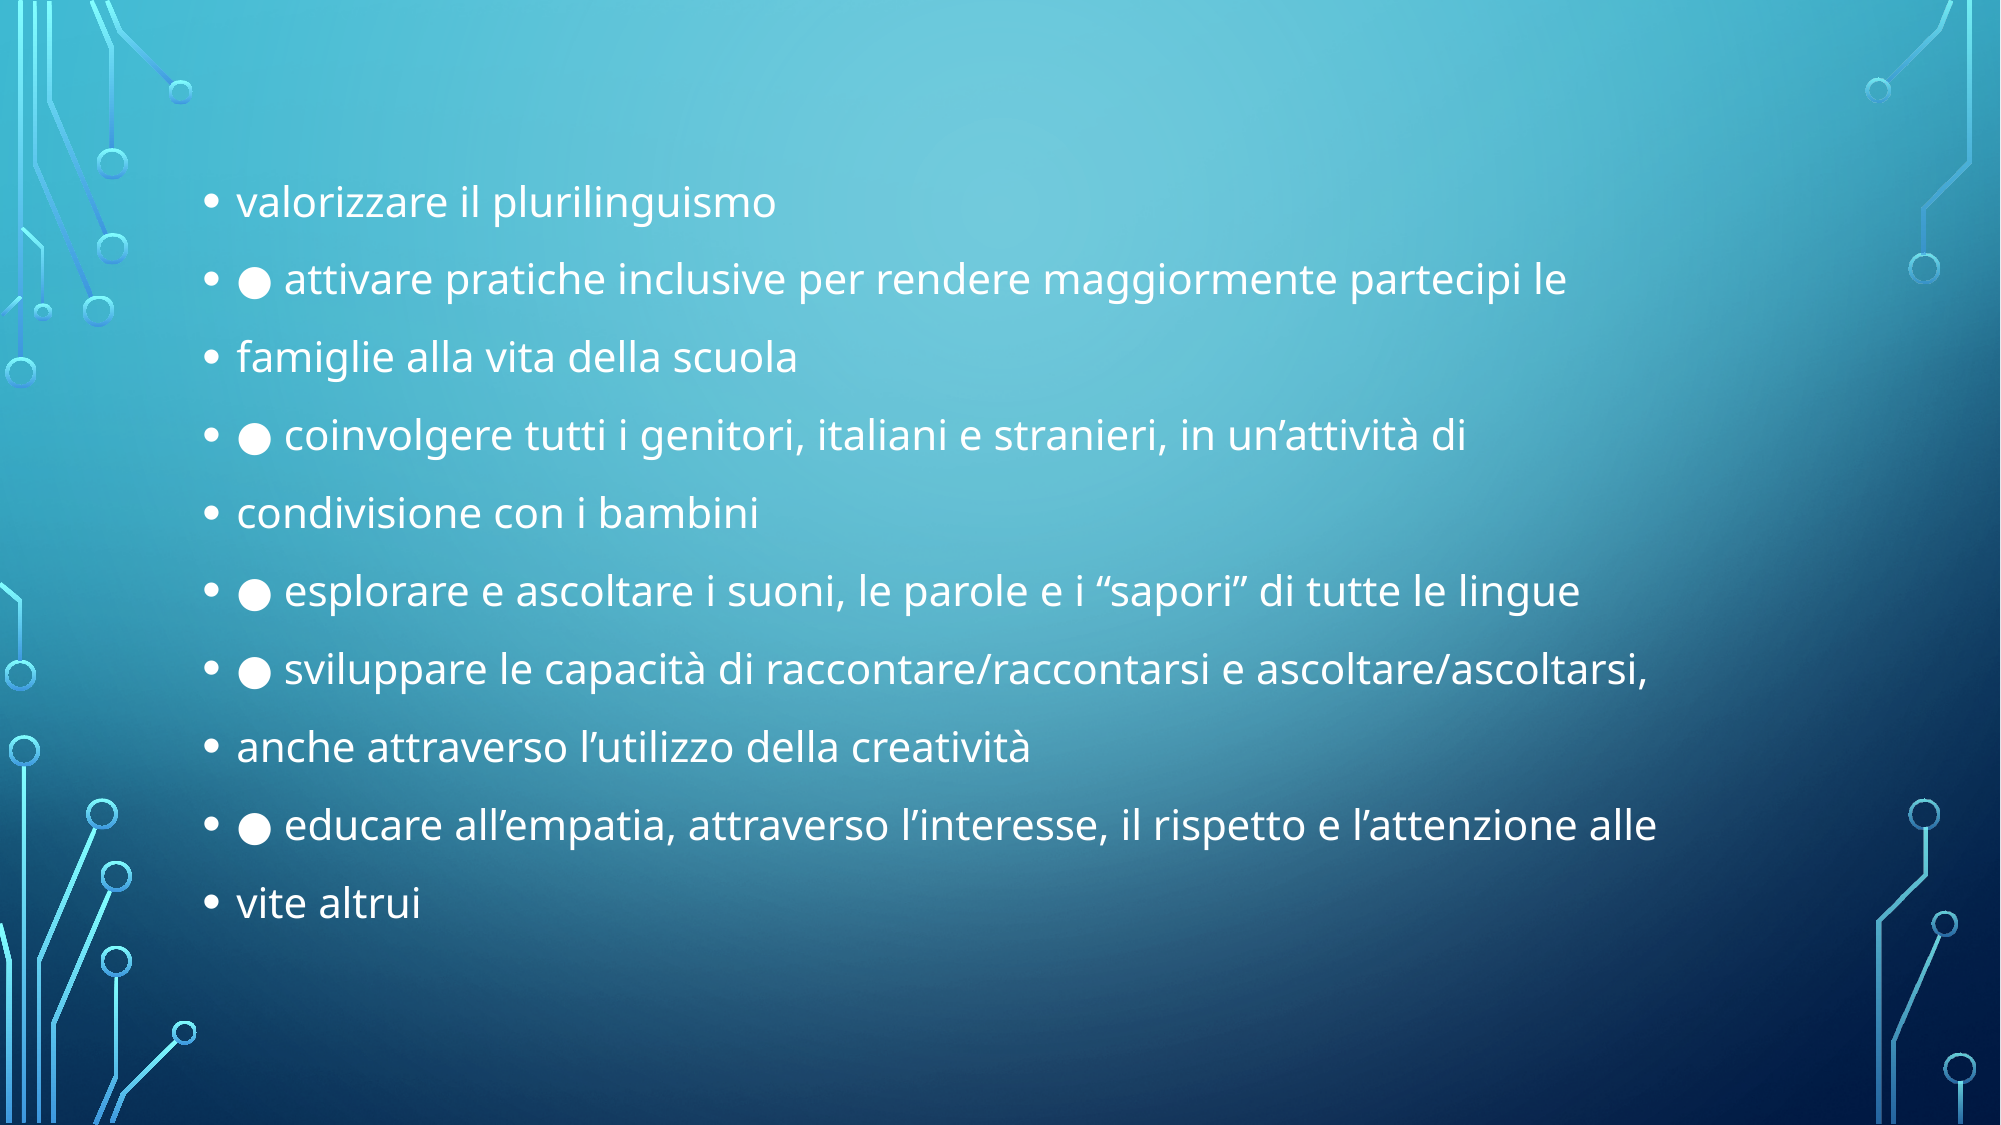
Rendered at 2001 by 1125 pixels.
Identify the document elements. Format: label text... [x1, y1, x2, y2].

list valorizzare il plurilinguismo ● attivare pratiche inclusive per rendere maggiormente partecipi le famiglie alla vita della scuola ● coinvolgere tutti i genitori, italiani e stranieri, in un’attività di condivisione con i bambini ● esplorare e ascoltare i suoni, le parole e i “sapori” di tutte le lingue ● sviluppare le capacità di raccontare/raccontarsi e ascoltare/ascoltarsi, anche attraverso l’utilizzo della creatività ● educare all’empatia, attraverso l’interesse, il rispetto e l’attenzione alle vite altrui [187, 157, 1813, 950]
title . [187, 101, 1813, 109]
